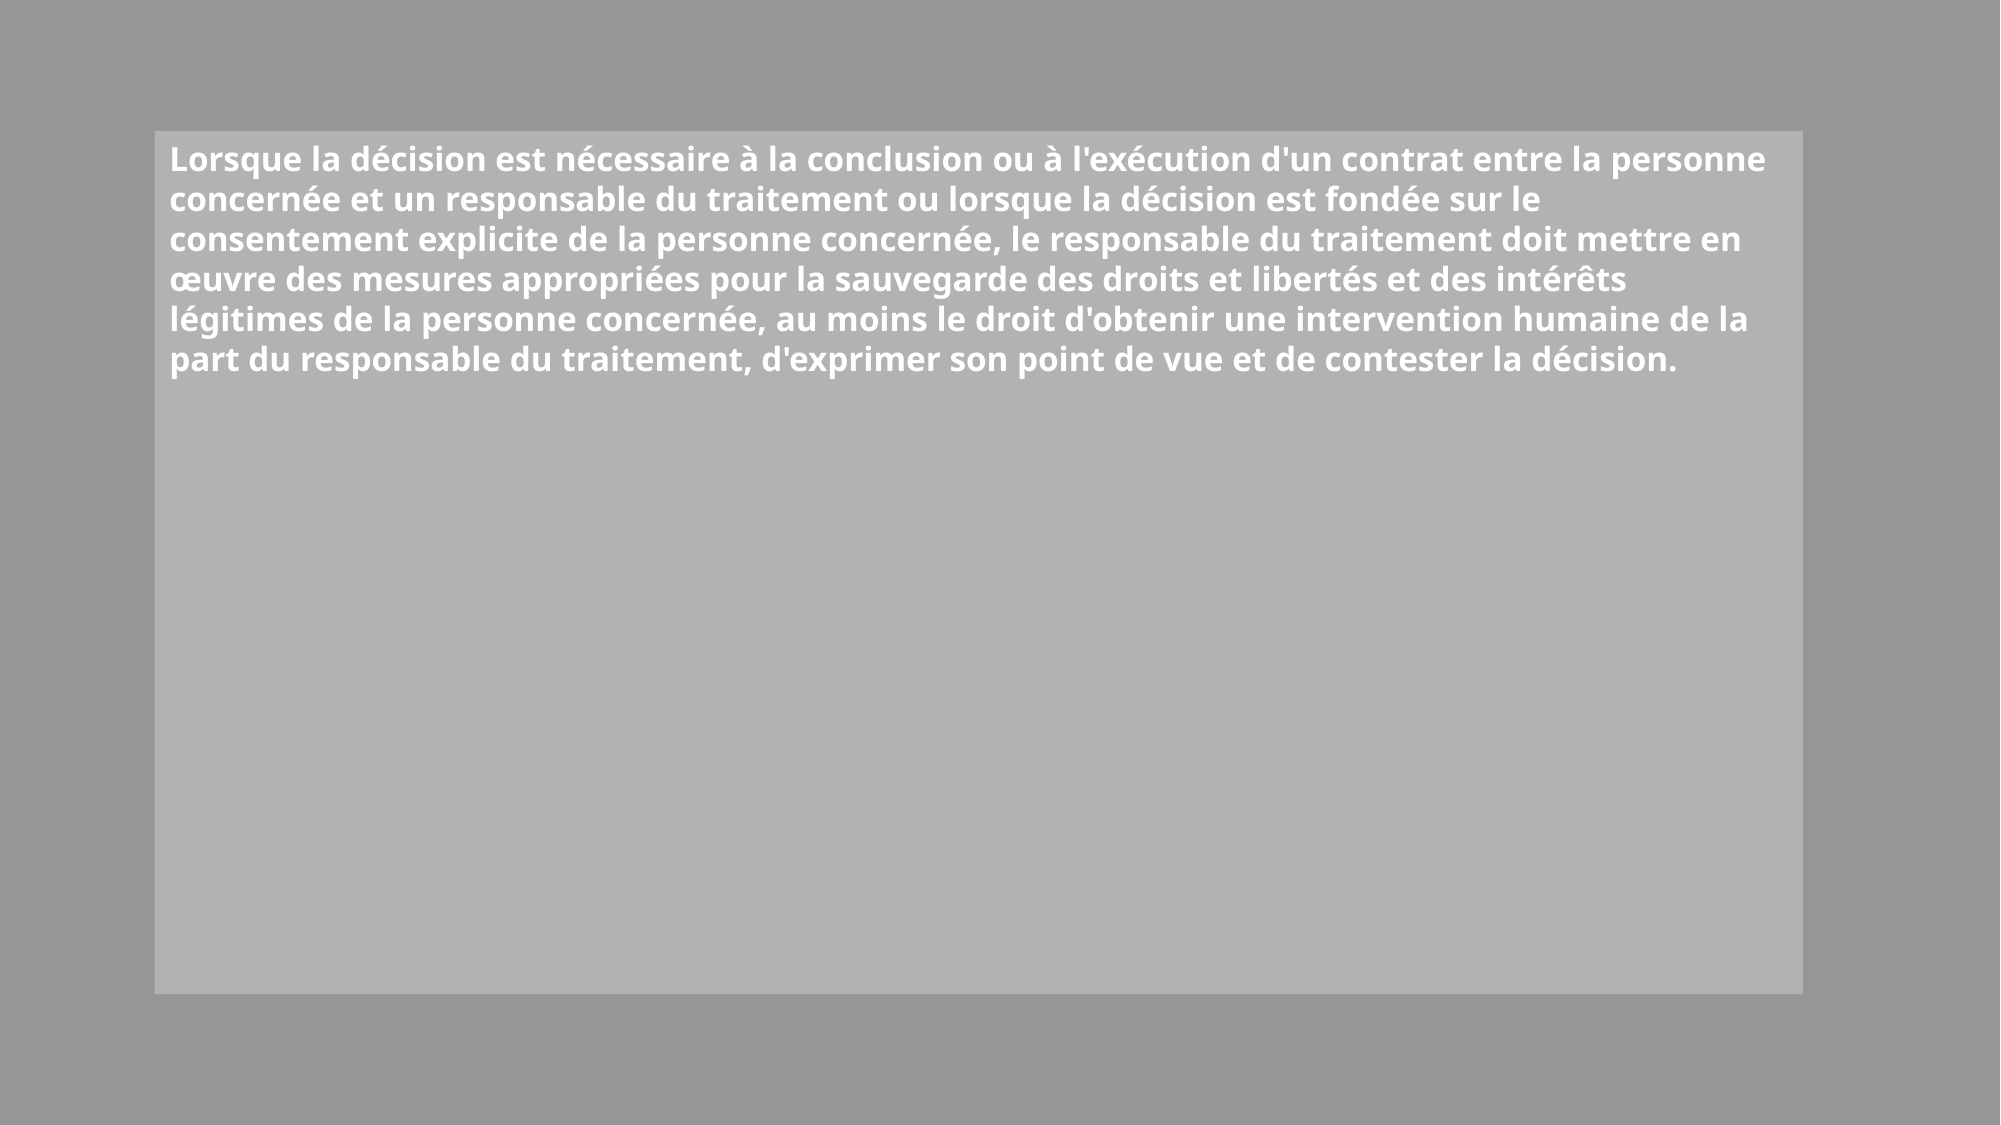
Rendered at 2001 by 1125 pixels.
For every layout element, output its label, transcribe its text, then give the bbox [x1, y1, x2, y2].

text_box Lorsque la décision est nécessaire à la conclusion ou à l'exécution d'un contrat entre la personne concernée et un responsable du traitement ou lorsque la décision est fondée sur le consentement explicite de la personne concernée, le responsable du traitement doit mettre en œuvre des mesures appropriées pour la sauvegarde des droits et libertés et des intérêts légitimes de la personne concernée, au moins le droit d'obtenir une intervention humaine de la part du responsable du traitement, d'exprimer son point de vue et de contester la décision. [154, 130, 1803, 995]
